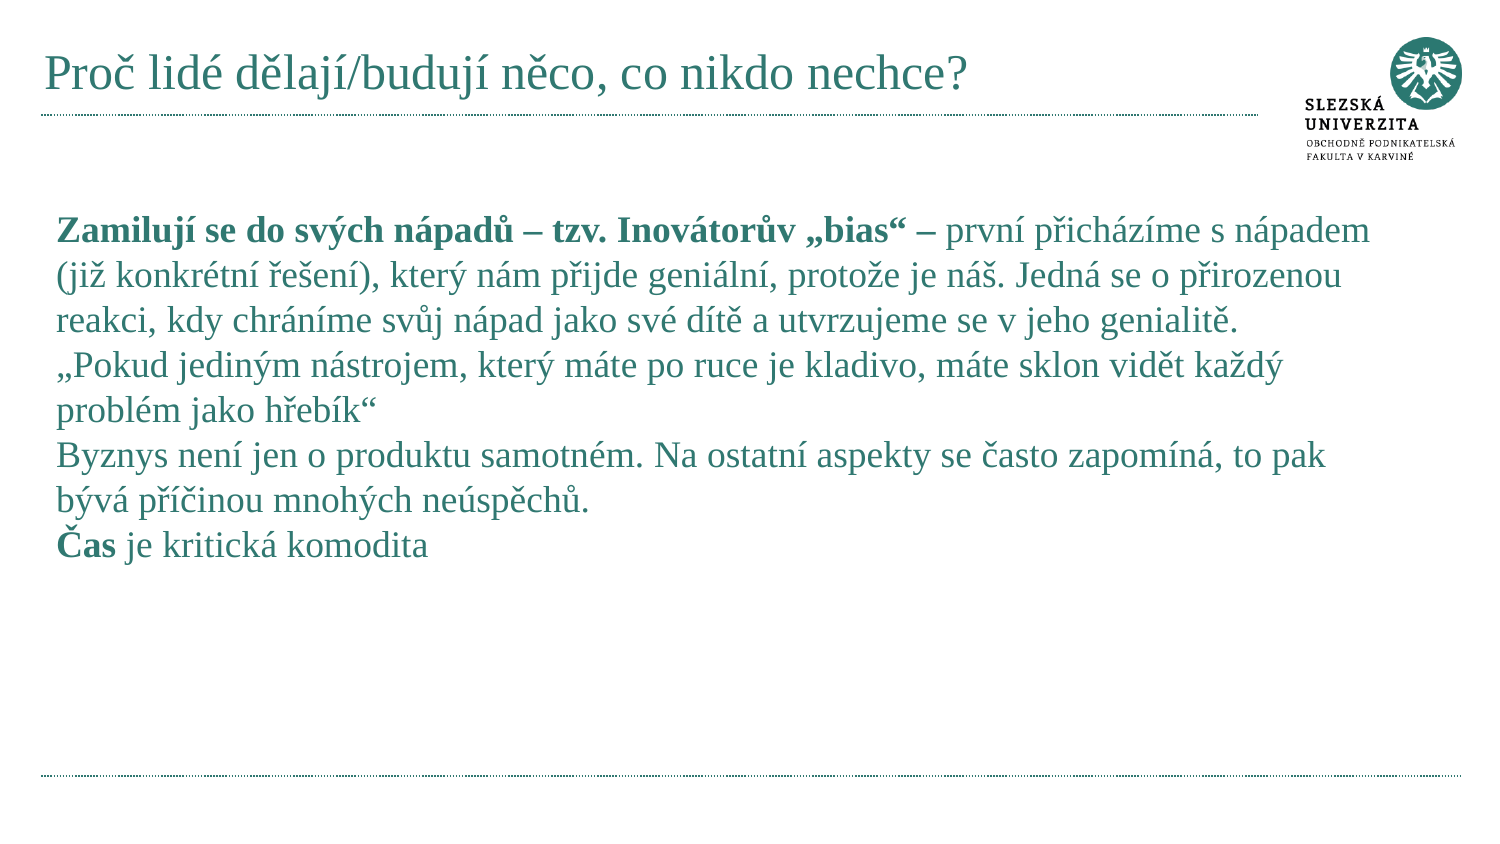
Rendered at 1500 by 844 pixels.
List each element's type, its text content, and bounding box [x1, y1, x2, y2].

picture [1305, 37, 1462, 160]
title Proč lidé dělají/budují něco, co nikdo nechce? [29, 32, 1258, 116]
list Zamilují se do svých nápadů – tzv. Inovátorův „bias“ – první přicházíme s nápadem (již konkrétní řešení), který nám přijde geniální, protože je náš. Jedná se o přirozenou reakci, kdy chráníme svůj nápad jako své dítě a utvrzujeme se v jeho genialitě. „Pokud jediným nástrojem, který máte po ruce je kladivo, máte sklon vidět každý problém jako hřebík“ Byznys není jen o produktu samotném. Na ostatní aspekty se často zapomíná, to pak bývá příčinou mnohých neúspěchů. Čas je kritická komodita [41, 197, 1400, 694]
